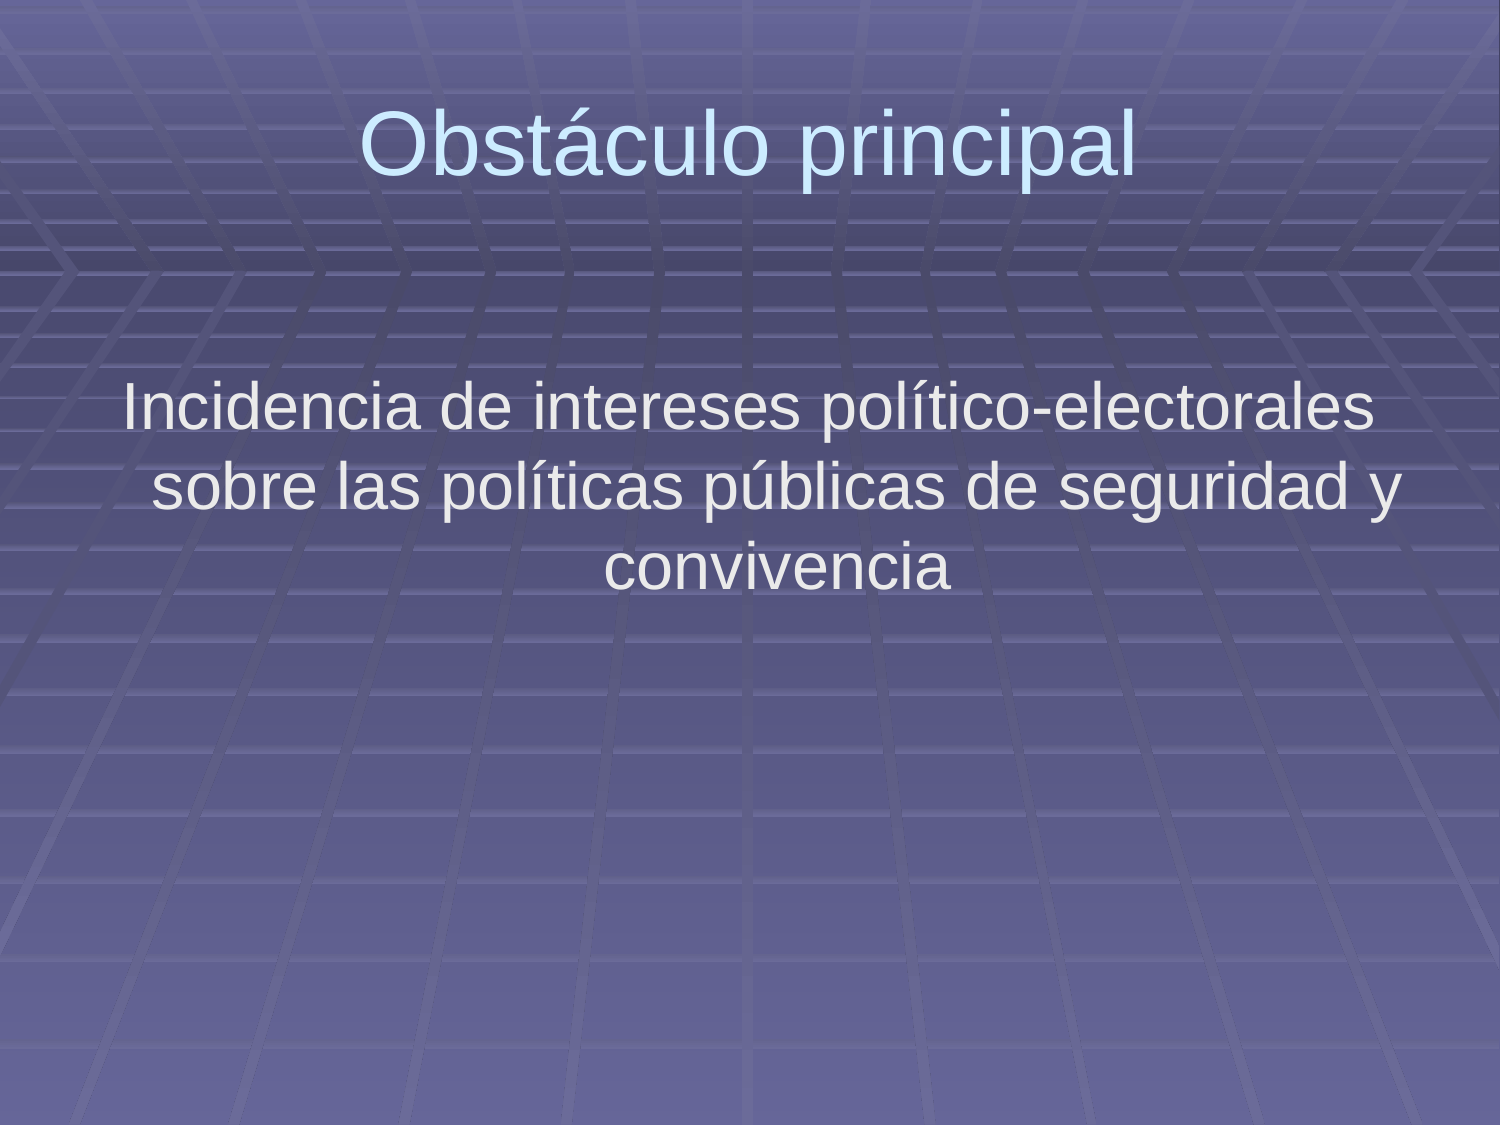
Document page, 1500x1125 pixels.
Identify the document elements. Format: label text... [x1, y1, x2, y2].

list Incidencia de intereses político-electorales sobre las políticas públicas de seguridad y convivencia [74, 261, 1425, 1001]
title Obstáculo principal [74, 44, 1425, 233]
